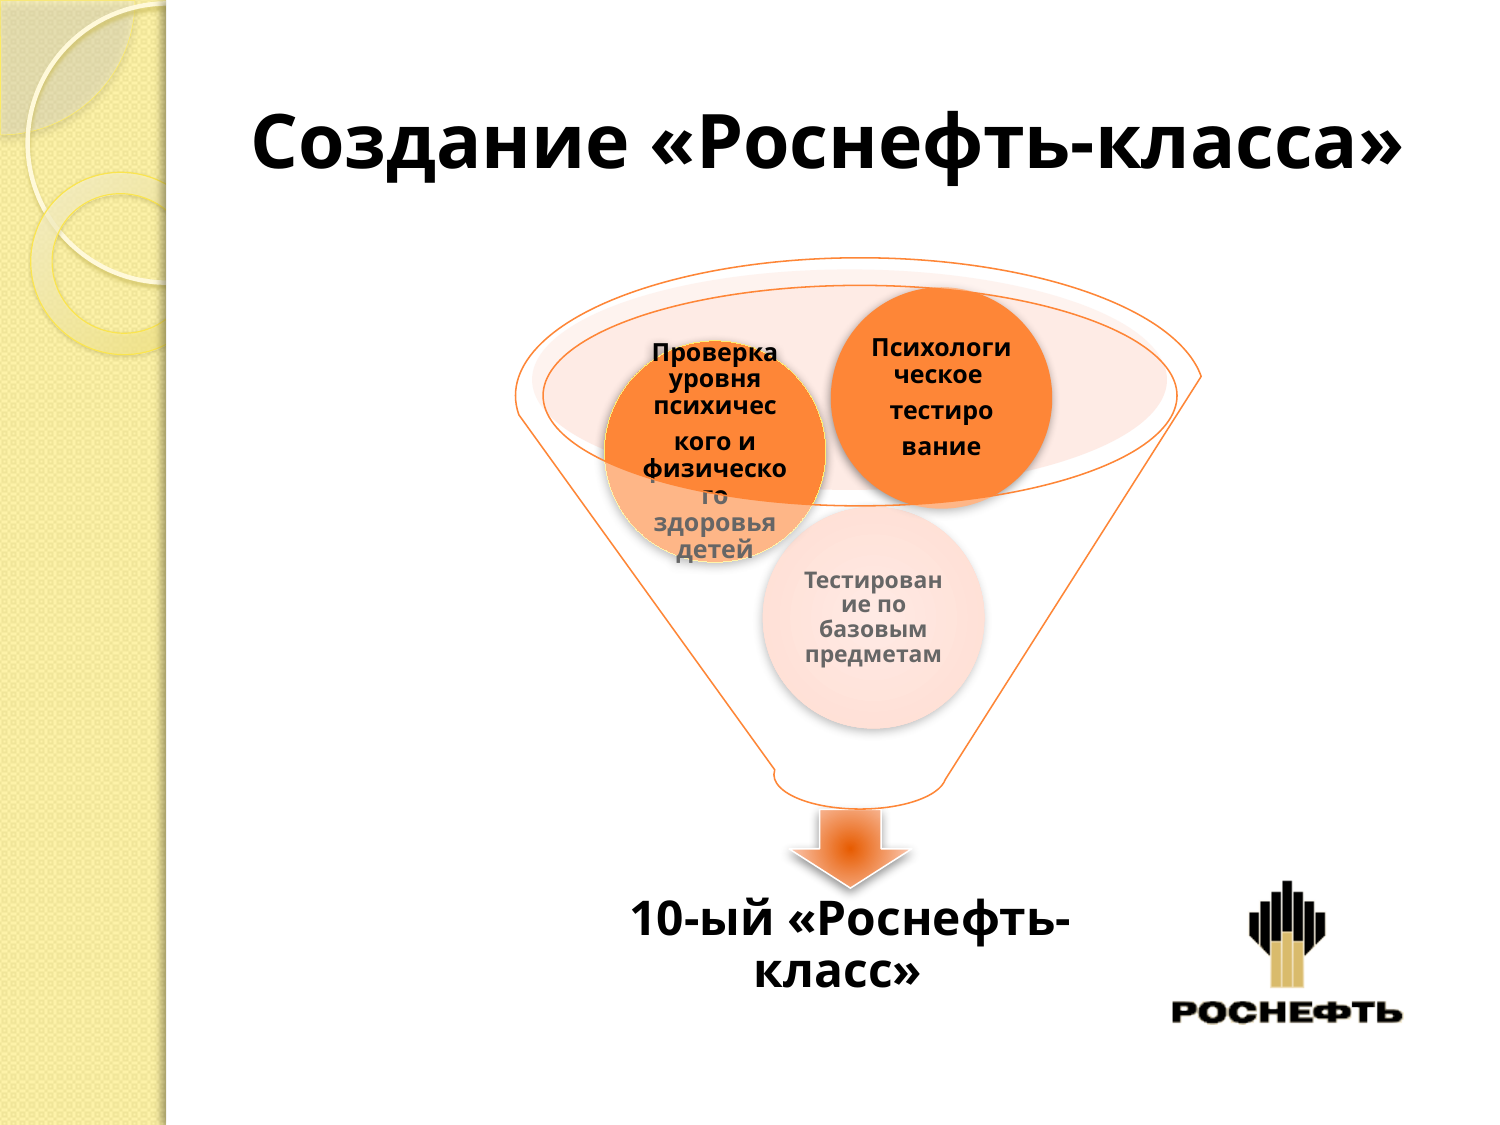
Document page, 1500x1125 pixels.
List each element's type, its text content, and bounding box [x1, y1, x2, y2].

title Создание «Роснефть-класса» [235, 45, 1466, 233]
picture [1171, 878, 1404, 1025]
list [235, 237, 1466, 1026]
